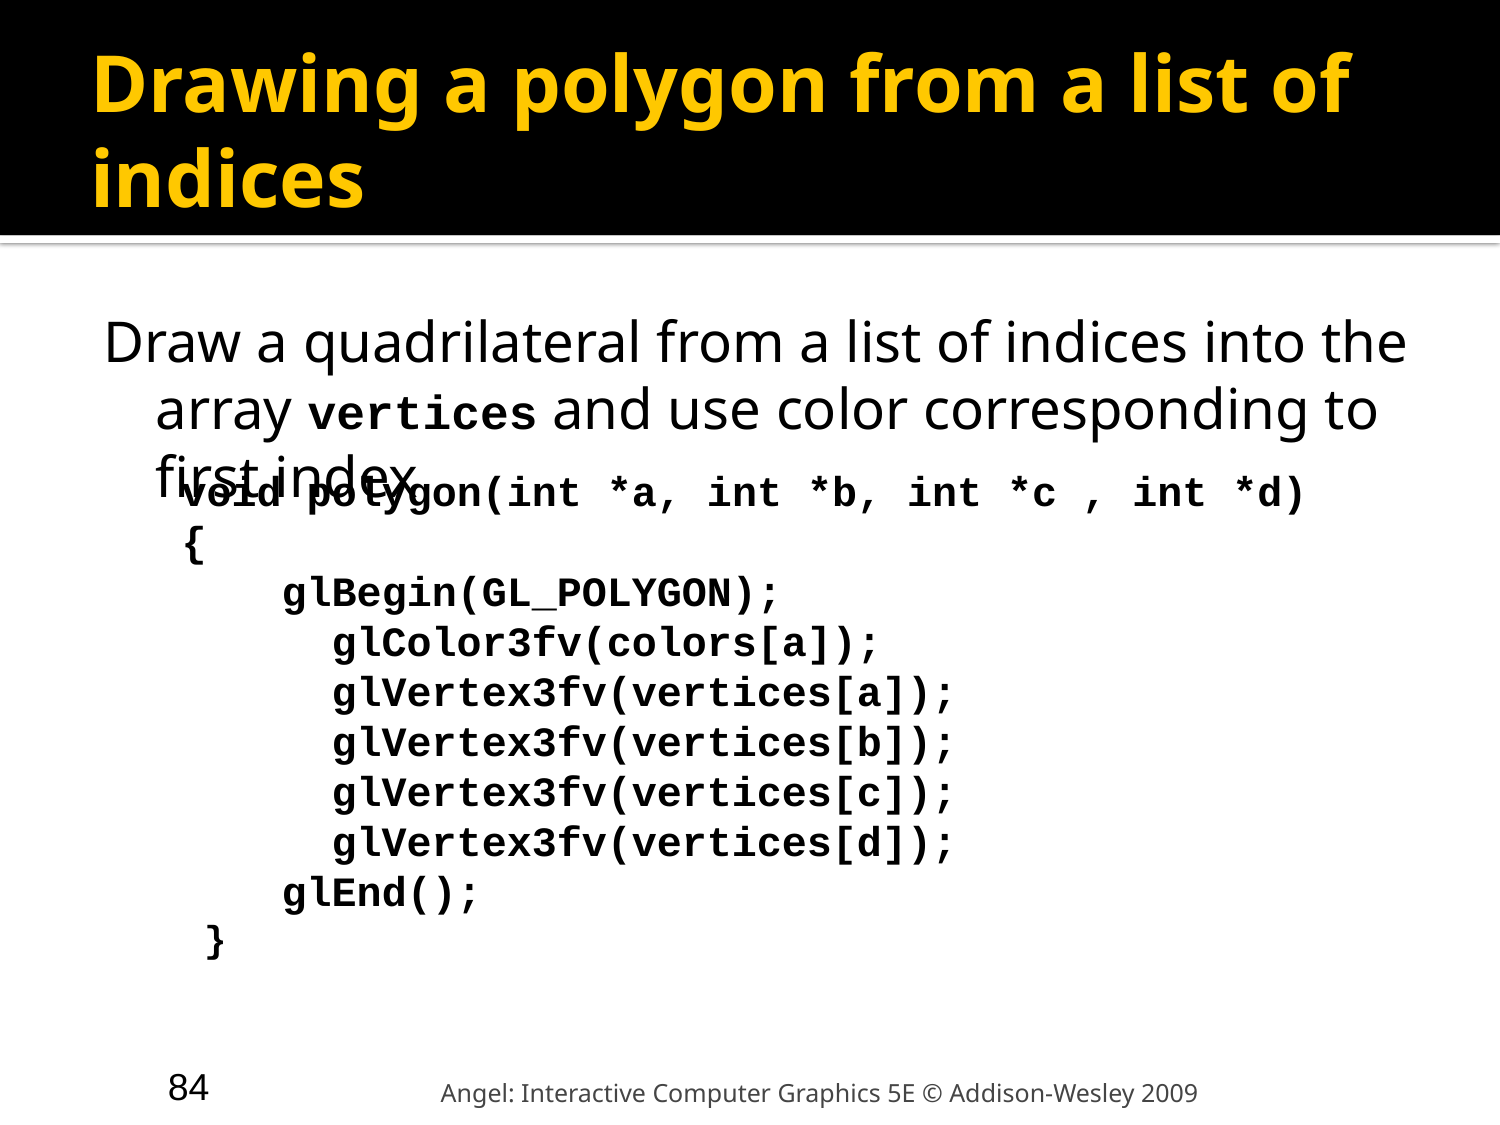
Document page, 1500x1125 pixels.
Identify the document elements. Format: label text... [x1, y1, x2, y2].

footer Angel: Interactive Computer Graphics 5E © Addison-Wesley 2009 [433, 1062, 1337, 1108]
list Draw a quadrilateral from a list of indices into the array vertices and use color corresponding to first index [75, 291, 1425, 1050]
title Drawing a polygon from a list of indices [75, 25, 1425, 231]
slide_number 84 [75, 1062, 425, 1108]
text_box void polygon(int *a, int *b, int *c , int *d) { glBegin(GL_POLYGON); glColor3fv(colors[a]); glVertex3fv(vertices[a]); glVertex3fv(vertices[b]); glVertex3fv(vertices[c]); glVertex3fv(vertices[d]); glEnd(); } [117, 457, 1372, 967]
